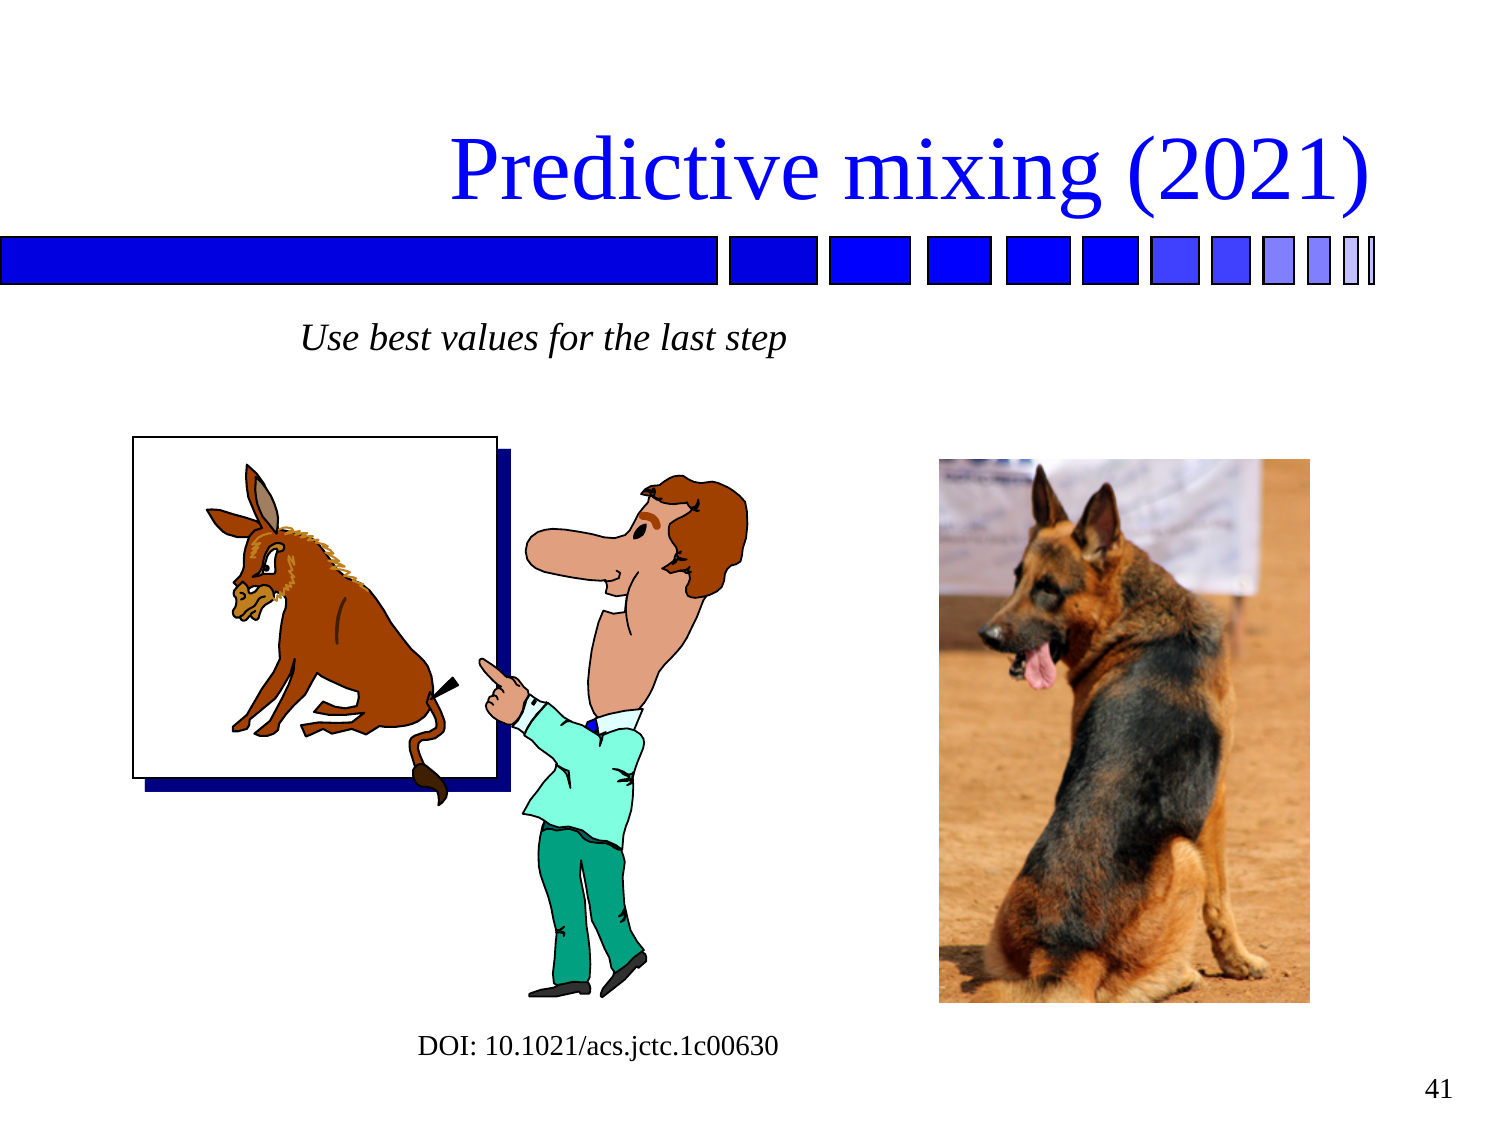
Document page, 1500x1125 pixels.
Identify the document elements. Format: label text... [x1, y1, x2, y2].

text_box Use best values for the last step [754, 296, 1482, 392]
text_box DOI: 10.1021/acs.jctc.1c00630 [402, 1013, 1162, 1089]
title Predictive mixing (2021) [112, 31, 1388, 225]
picture [938, 459, 1310, 1004]
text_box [82, 199, 751, 1000]
